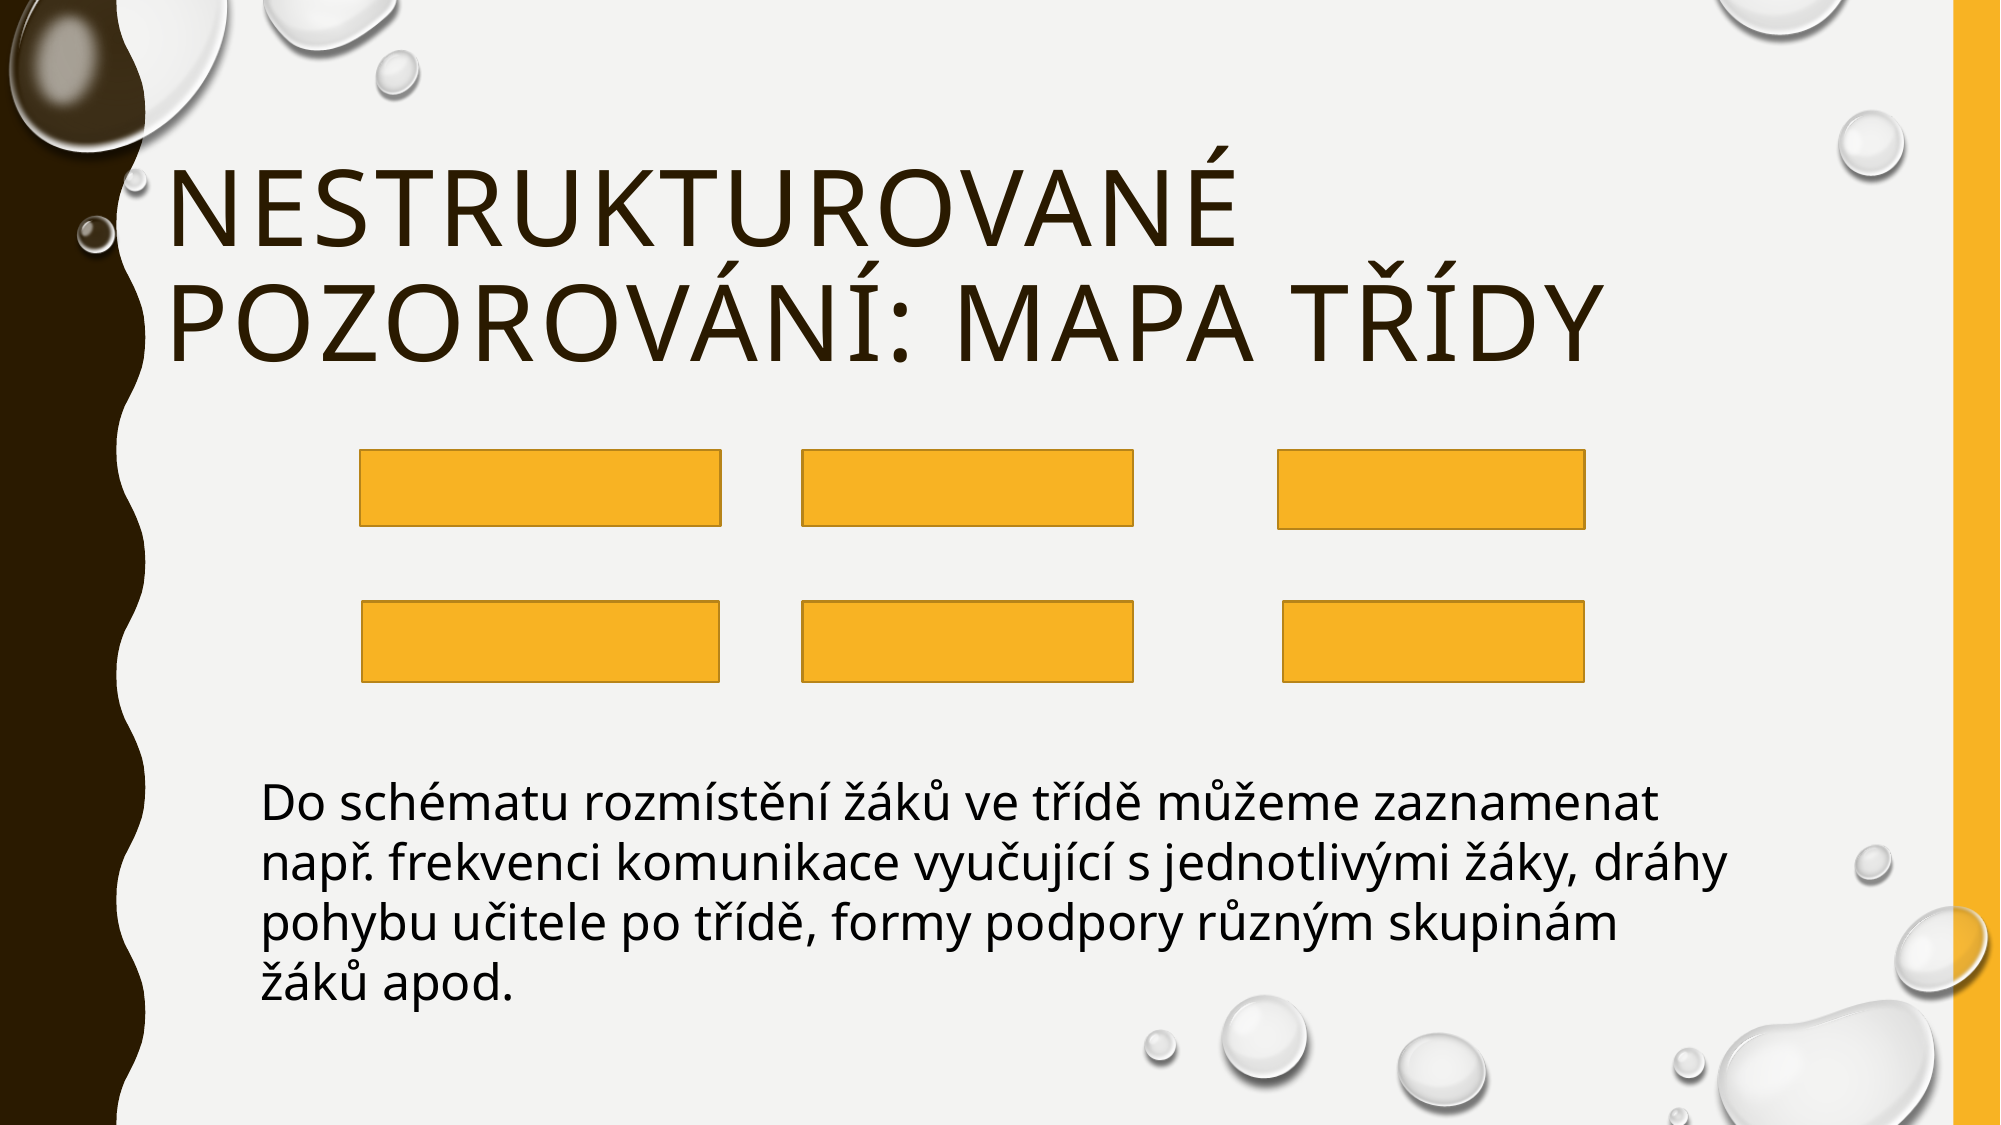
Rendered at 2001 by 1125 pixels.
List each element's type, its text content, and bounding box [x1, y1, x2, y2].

text_box Do schématu rozmístění žáků ve třídě můžeme zaznamenat např. frekvenci komunikace vyučující s jednotlivými žáky, dráhy pohybu učitele po třídě, formy podpory různým skupinám žáků apod. [245, 762, 1755, 1018]
text_box [359, 449, 722, 527]
text_box [361, 600, 720, 683]
title nestrukturované pozorování: Mapa třídy [149, 147, 1851, 410]
text_box [1277, 449, 1586, 530]
picture [0, 0, 2000, 1125]
list [149, 388, 1850, 950]
text_box [801, 600, 1134, 683]
text_box [1282, 600, 1585, 683]
text_box [801, 449, 1134, 527]
